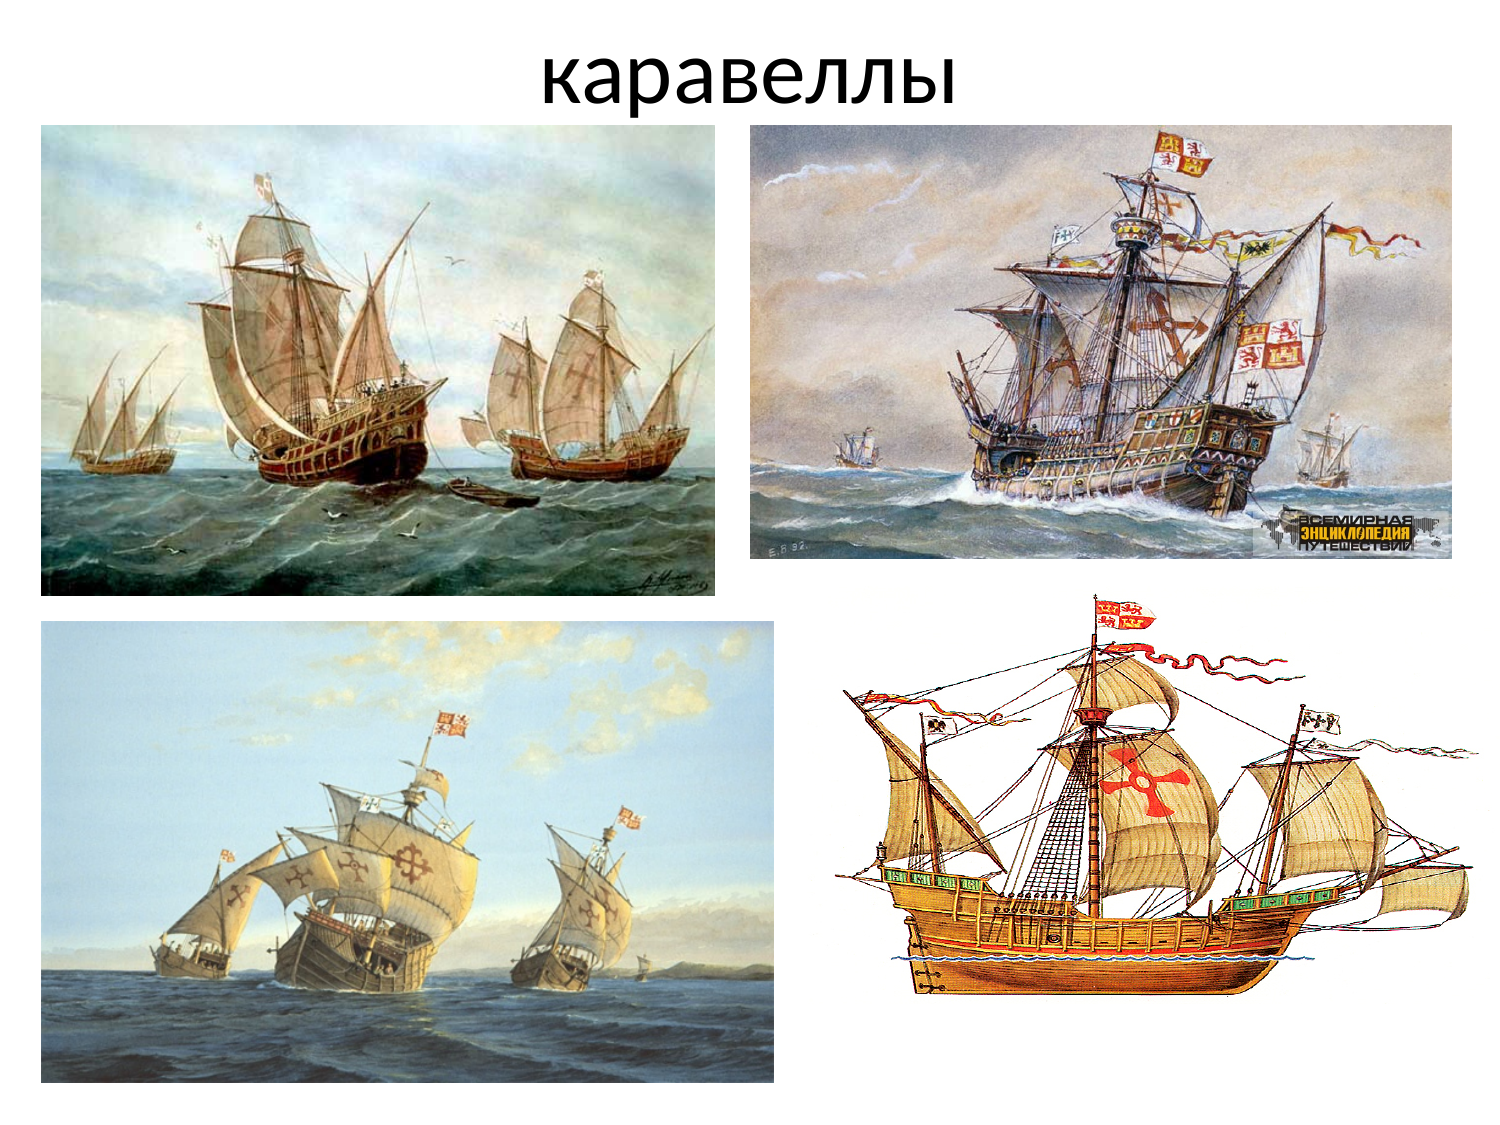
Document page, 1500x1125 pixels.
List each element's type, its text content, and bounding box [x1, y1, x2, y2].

picture [41, 621, 774, 1083]
title каравеллы [75, 0, 1425, 161]
picture [41, 125, 715, 596]
picture [749, 125, 1452, 559]
picture [807, 585, 1500, 1005]
